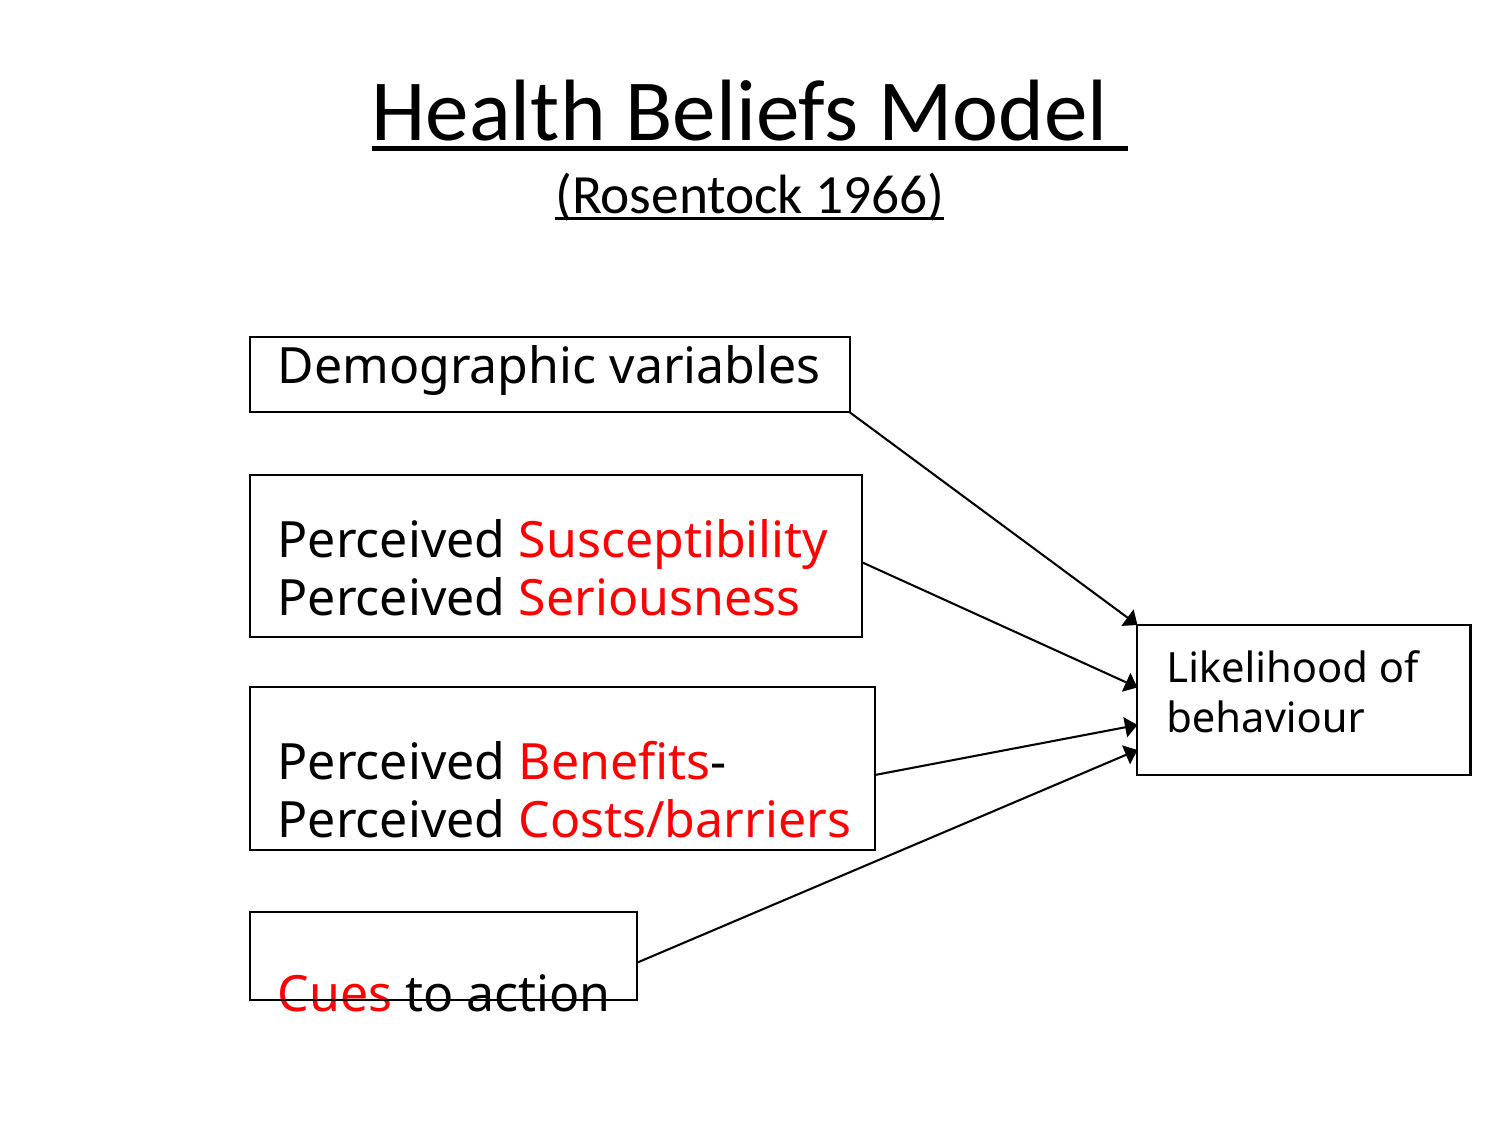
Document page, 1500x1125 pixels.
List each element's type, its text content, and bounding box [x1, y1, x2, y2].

text_box [863, 562, 1137, 692]
text_box [638, 745, 1137, 963]
text_box [875, 717, 1137, 776]
text_box [249, 474, 863, 638]
text_box [249, 687, 875, 850]
title Health Beliefs Model (Rosentock 1966) [75, 45, 1425, 233]
text_box [249, 337, 850, 413]
text_box [1137, 624, 1471, 775]
text_box [249, 912, 638, 1000]
text_box [850, 412, 1138, 626]
list Demographic variables Perceived Susceptibility Perceived Seriousness Perceived Benefits- Perceived Costs/barriers Cues to action [206, 338, 1010, 1013]
text_box Likelihood of behaviour [1151, 633, 1471, 748]
